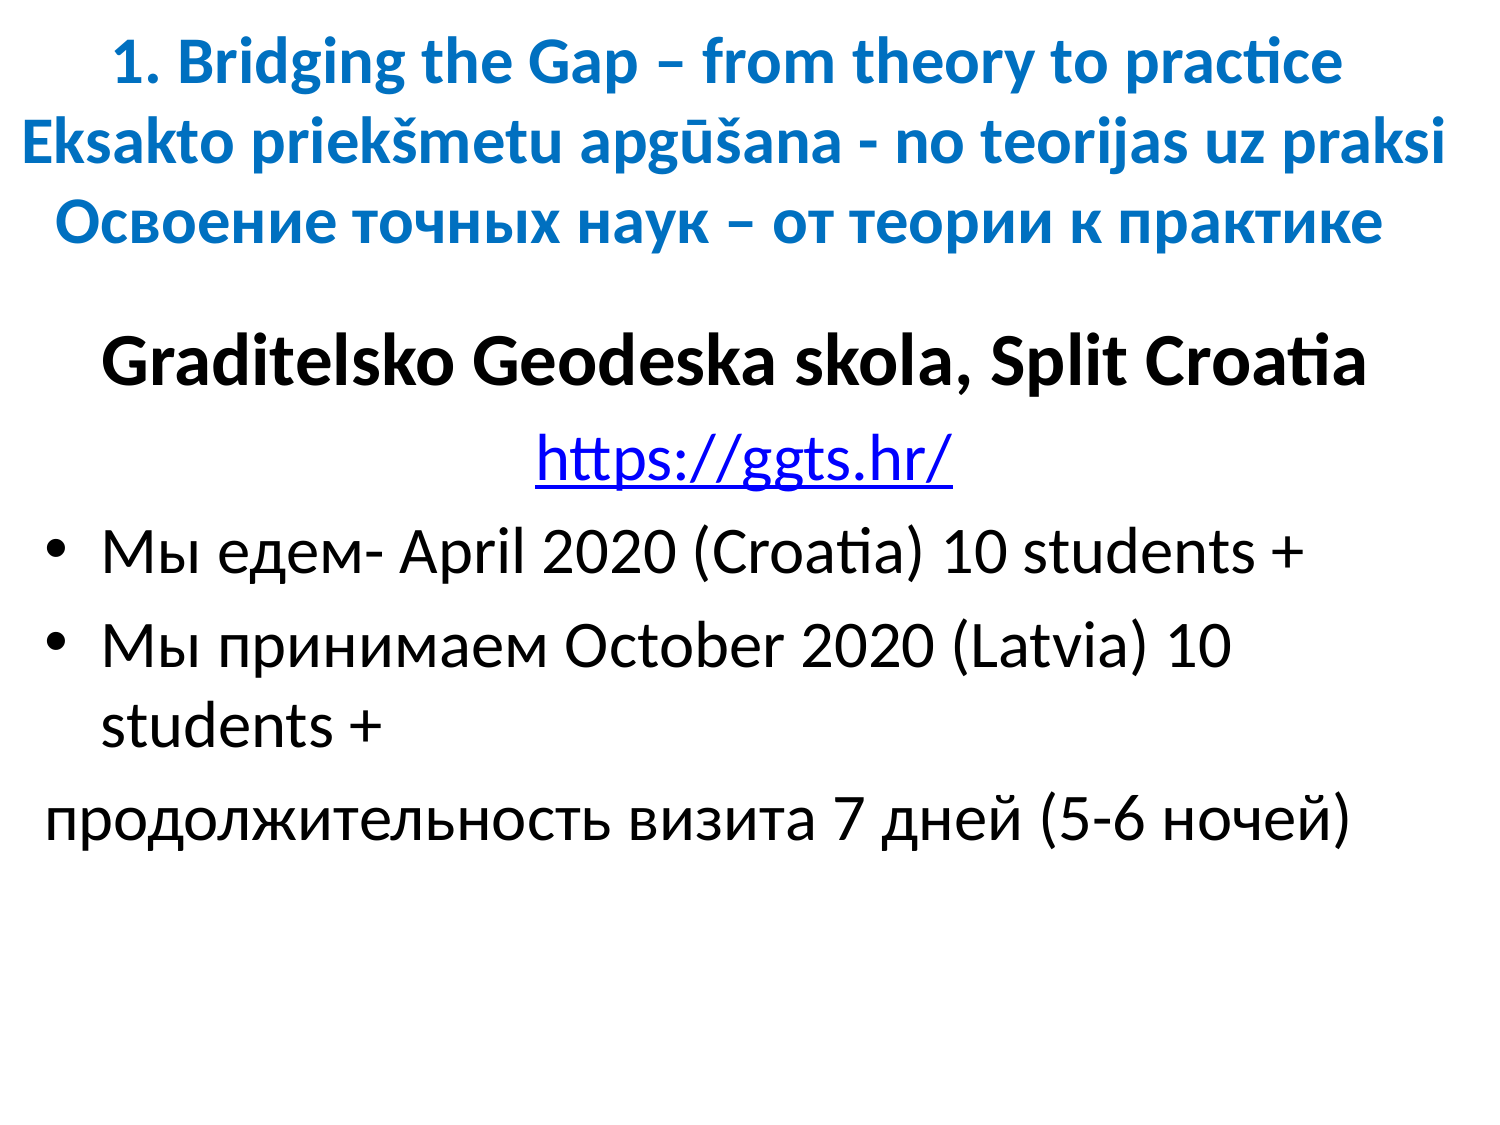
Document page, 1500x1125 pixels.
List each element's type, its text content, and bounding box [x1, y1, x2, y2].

list Graditelsko Geodeska skola, Split Croatia https://ggts.hr/ Мы едем- April 2020 (Croatia) 10 students + Мы принимаем October 2020 (Latvia) 10 students + продолжительность визита 7 дней (5-6 ночей) [29, 302, 1459, 1005]
title 1. Bridging the Gap – from theory to practice Eksakto priekšmetu apgūšana - no teorijas uz praksi Освоение точных наук – от теории к практике [0, 42, 1471, 231]
